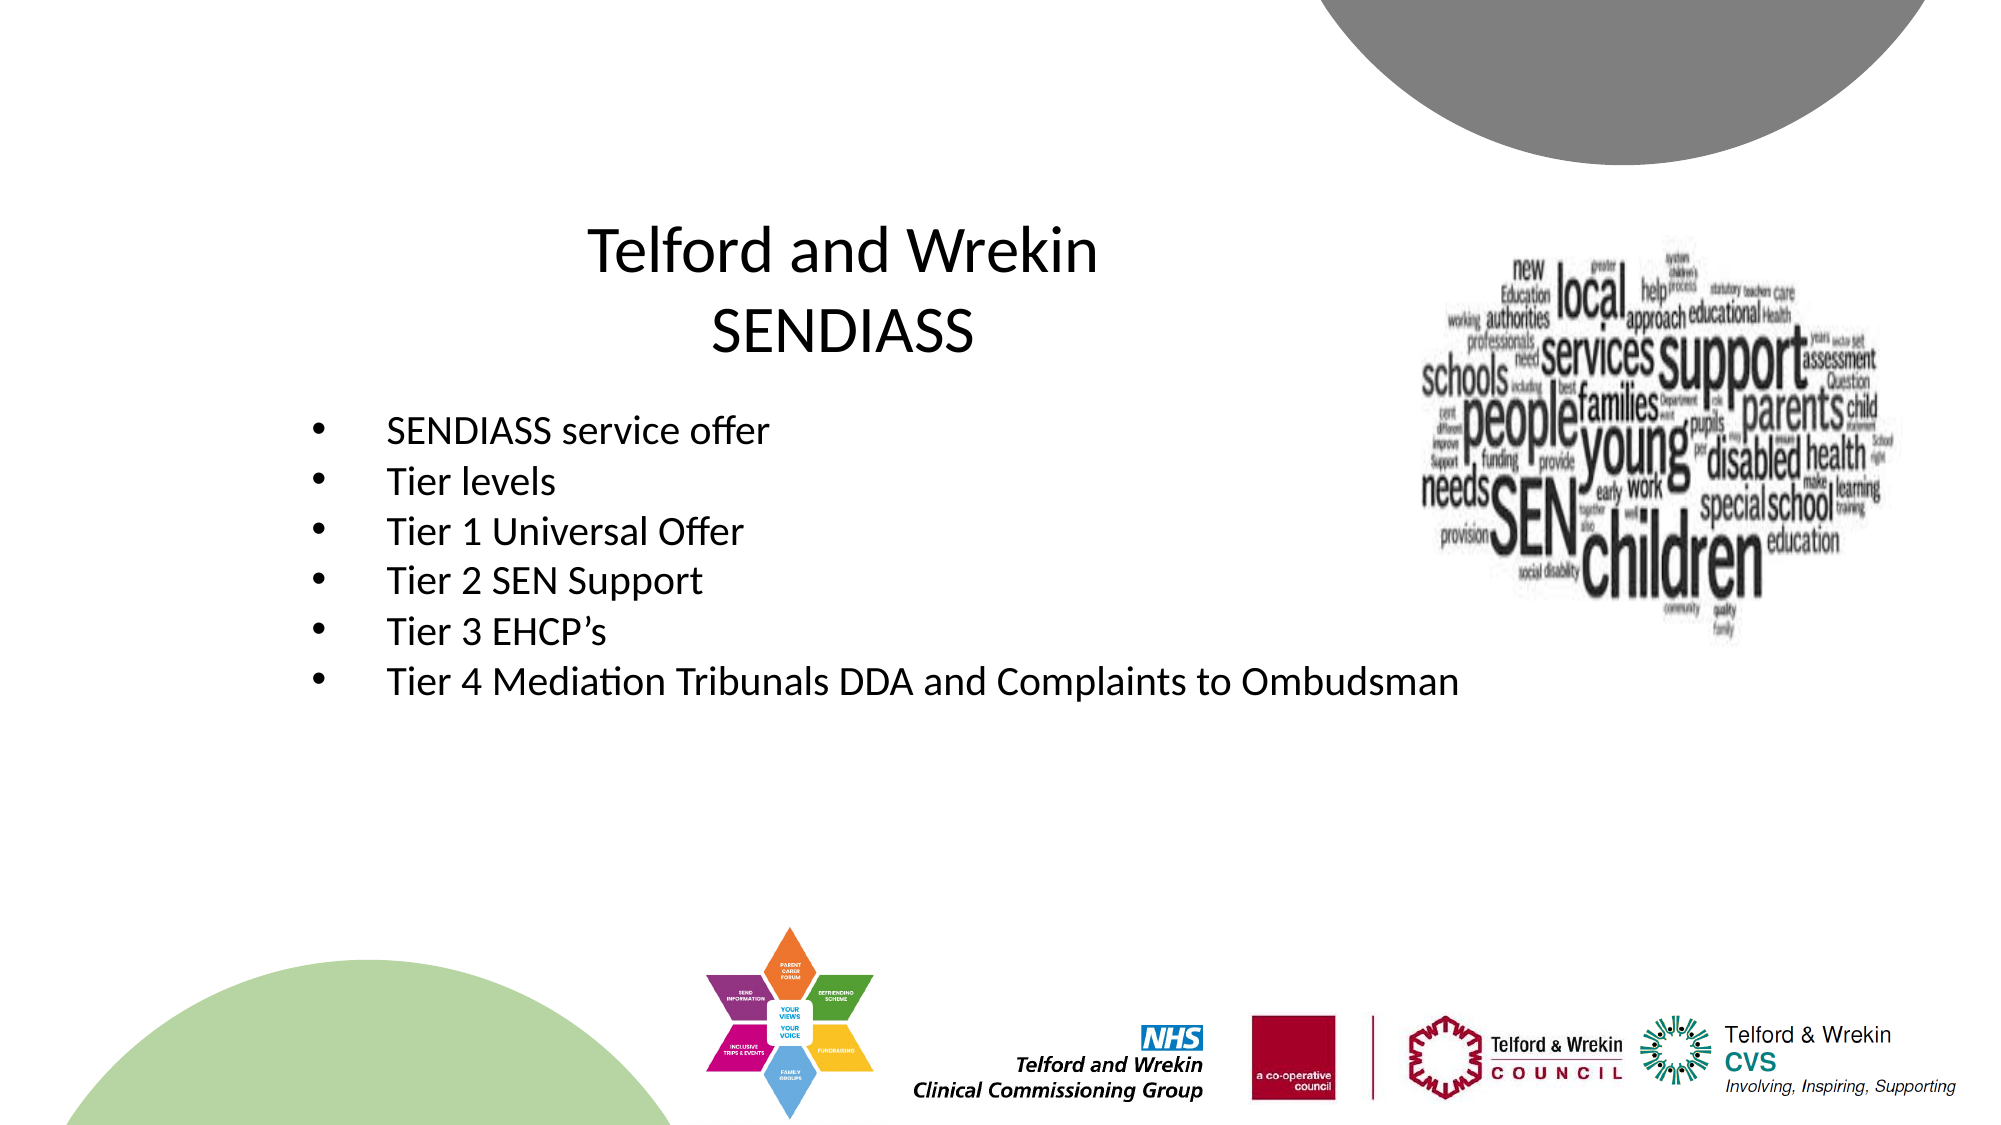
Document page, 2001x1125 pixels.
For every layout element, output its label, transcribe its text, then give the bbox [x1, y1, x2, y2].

picture [1248, 1006, 1963, 1111]
picture [914, 1025, 1203, 1102]
text_box SENDIASS service offer Tier levels Tier 1 Universal Offer Tier 2 SEN Support Tier 3 EHCP’s Tier 4 Mediation Tribunals DDA and Complaints to Ombudsman [296, 395, 1500, 711]
text_box [65, 958, 672, 1125]
picture [687, 921, 892, 1125]
text_box Telford and Wrekin SENDIASS [387, 118, 1300, 395]
text_box [1319, 0, 1927, 167]
picture [1410, 235, 1907, 650]
